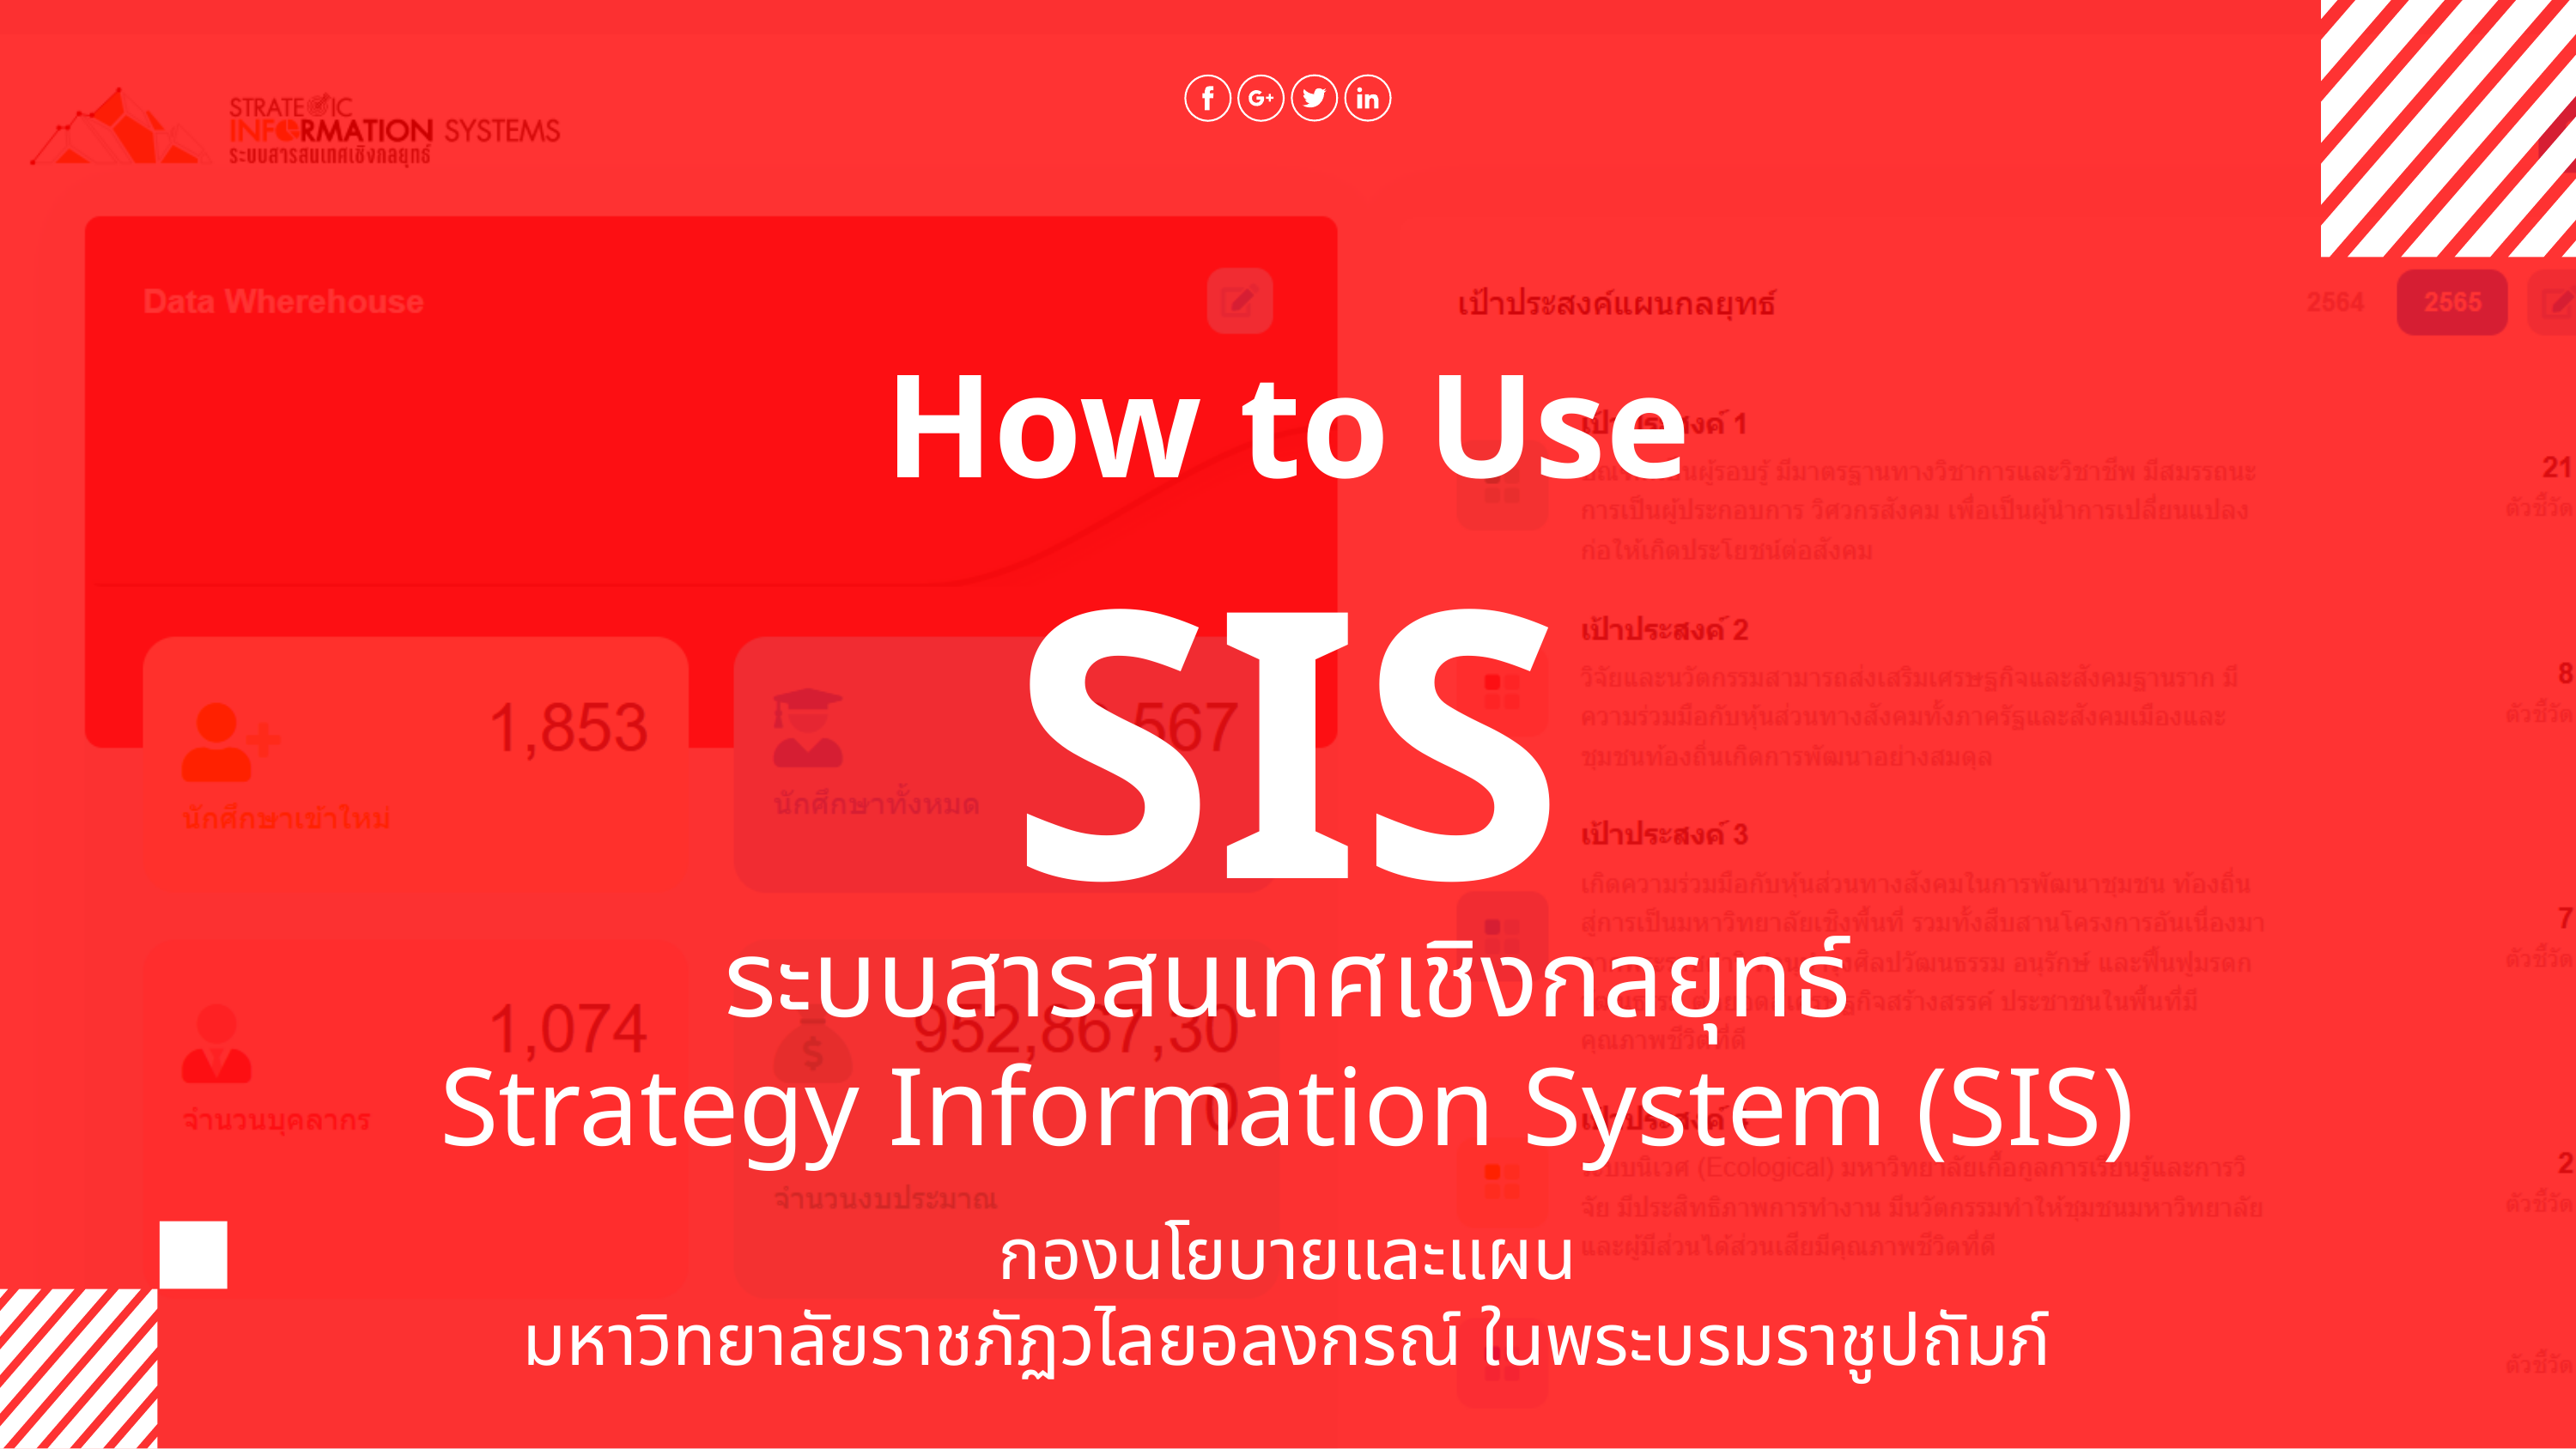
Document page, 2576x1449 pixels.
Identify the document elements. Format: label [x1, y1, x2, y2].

picture [0, 0, 2576, 1449]
text_box [0, 1221, 228, 1449]
text_box [1184, 74, 1392, 122]
